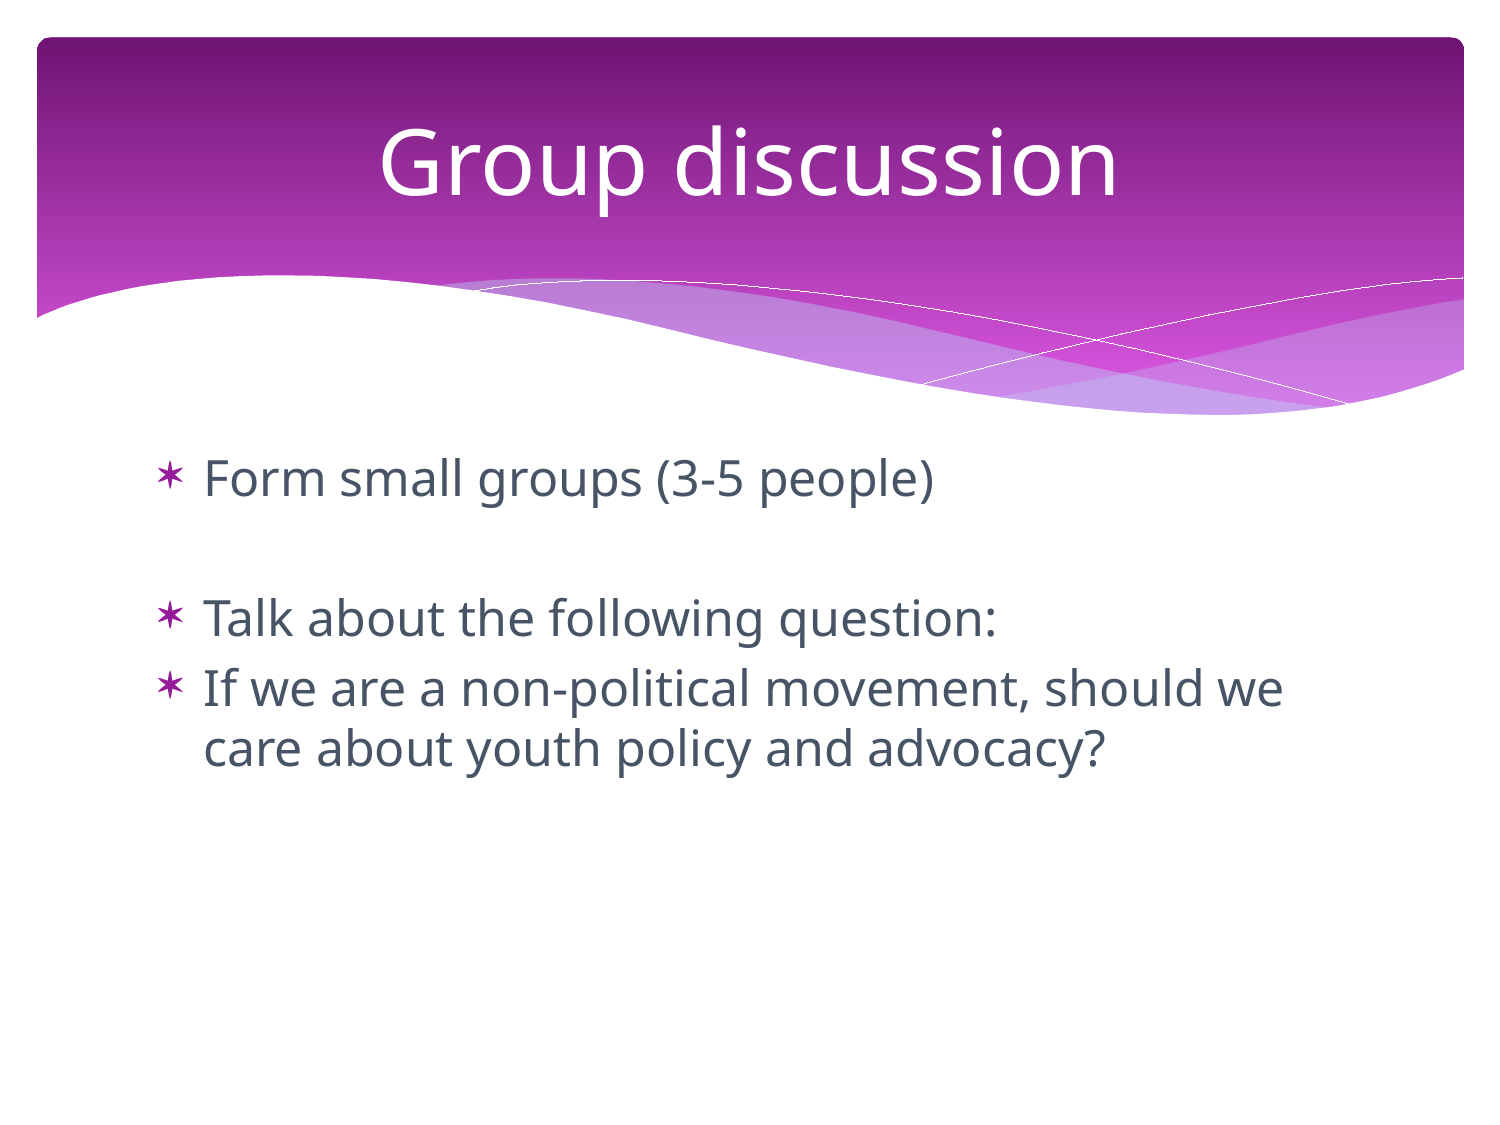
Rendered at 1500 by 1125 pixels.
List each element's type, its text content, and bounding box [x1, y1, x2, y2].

title Group discussion [75, 55, 1425, 261]
list Form small groups (3-5 people) Talk about the following question: If we are a non-political movement, should we care about youth policy and advocacy? [143, 438, 1359, 1005]
